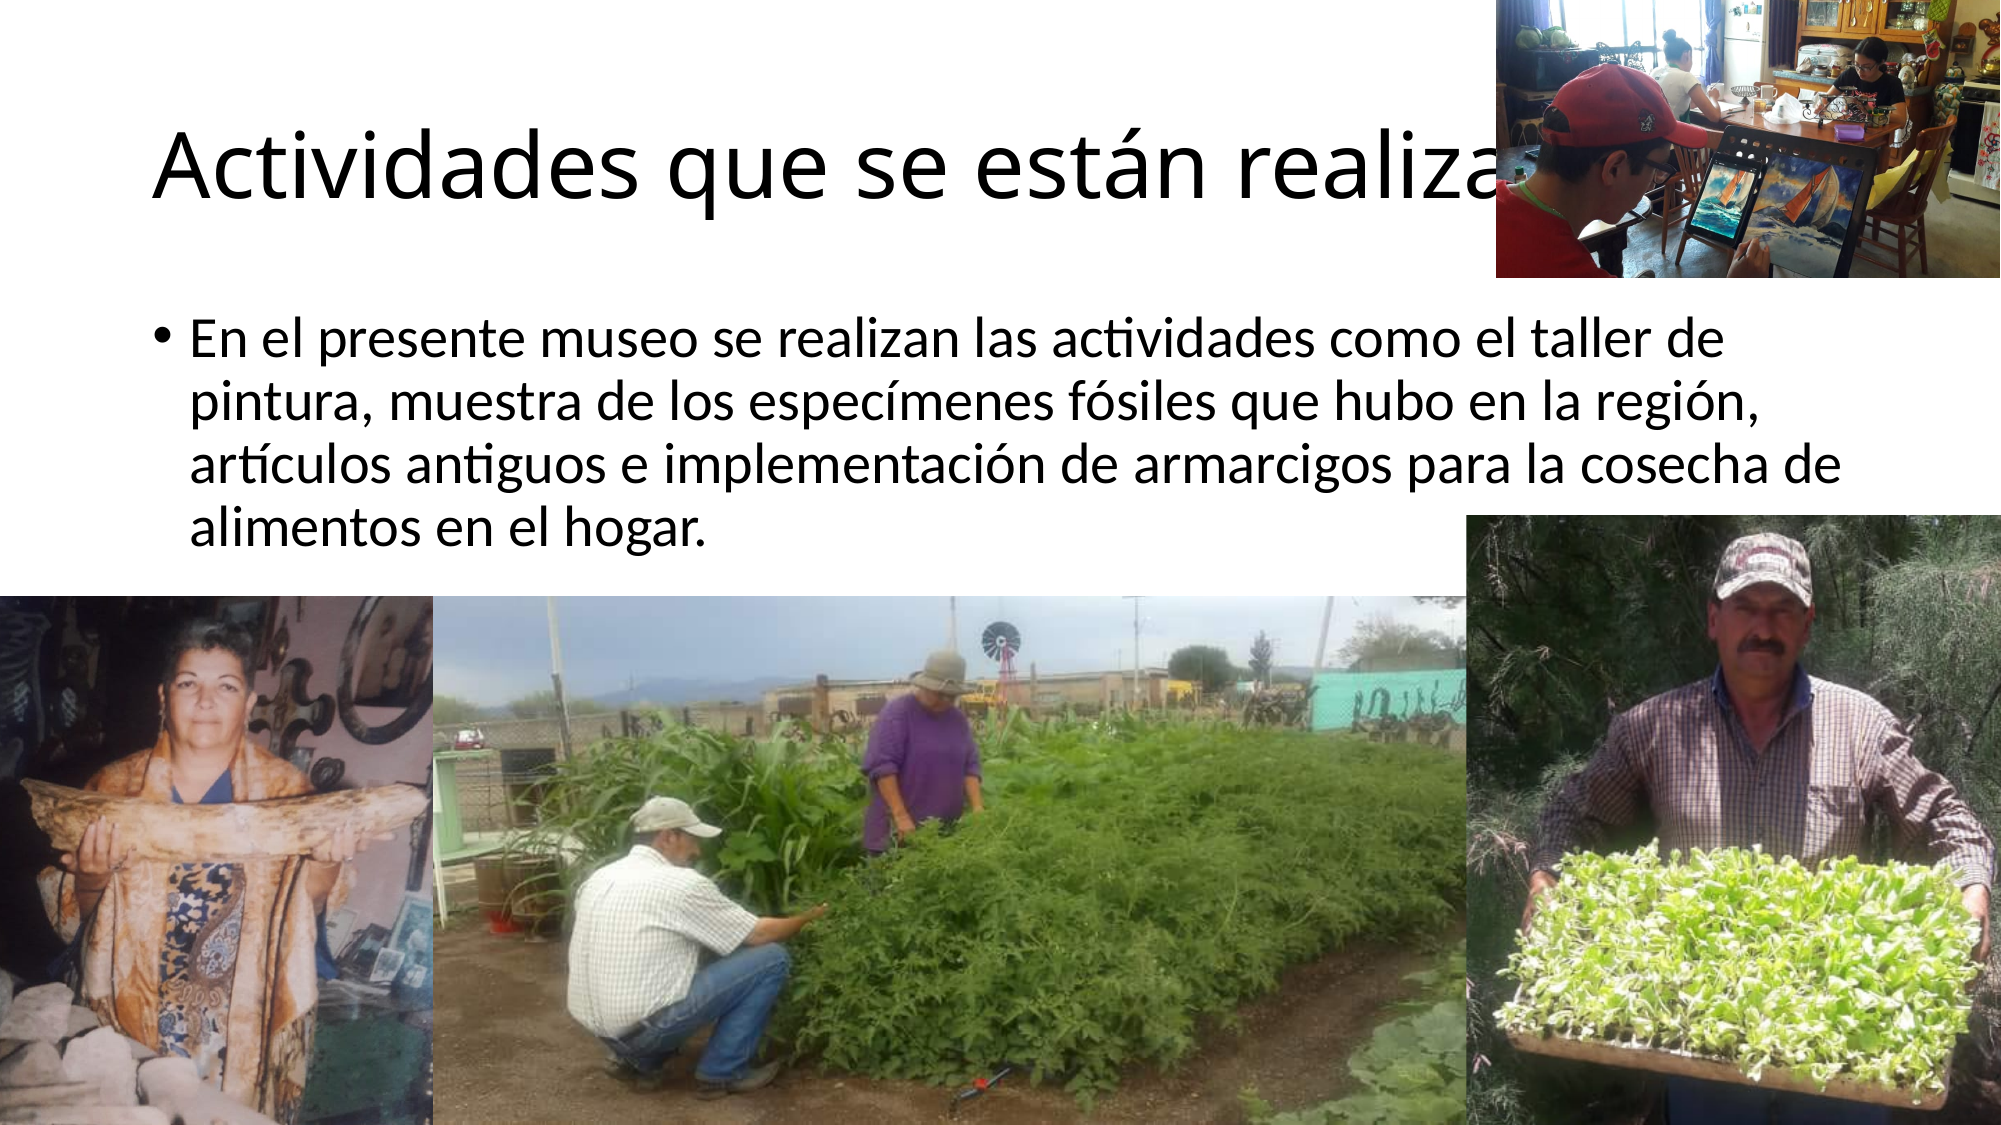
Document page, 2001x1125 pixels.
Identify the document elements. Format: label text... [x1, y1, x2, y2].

picture [1495, 0, 2000, 278]
list En el presente museo se realizan las actividades como el taller de pintura, muestra de los especímenes fósiles que hubo en la región, artículos antiguos e implementación de armarcigos para la cosecha de alimentos en el hogar. [137, 299, 1863, 596]
picture [0, 515, 2001, 1125]
title Actividades que se están realizando [137, 59, 1495, 278]
